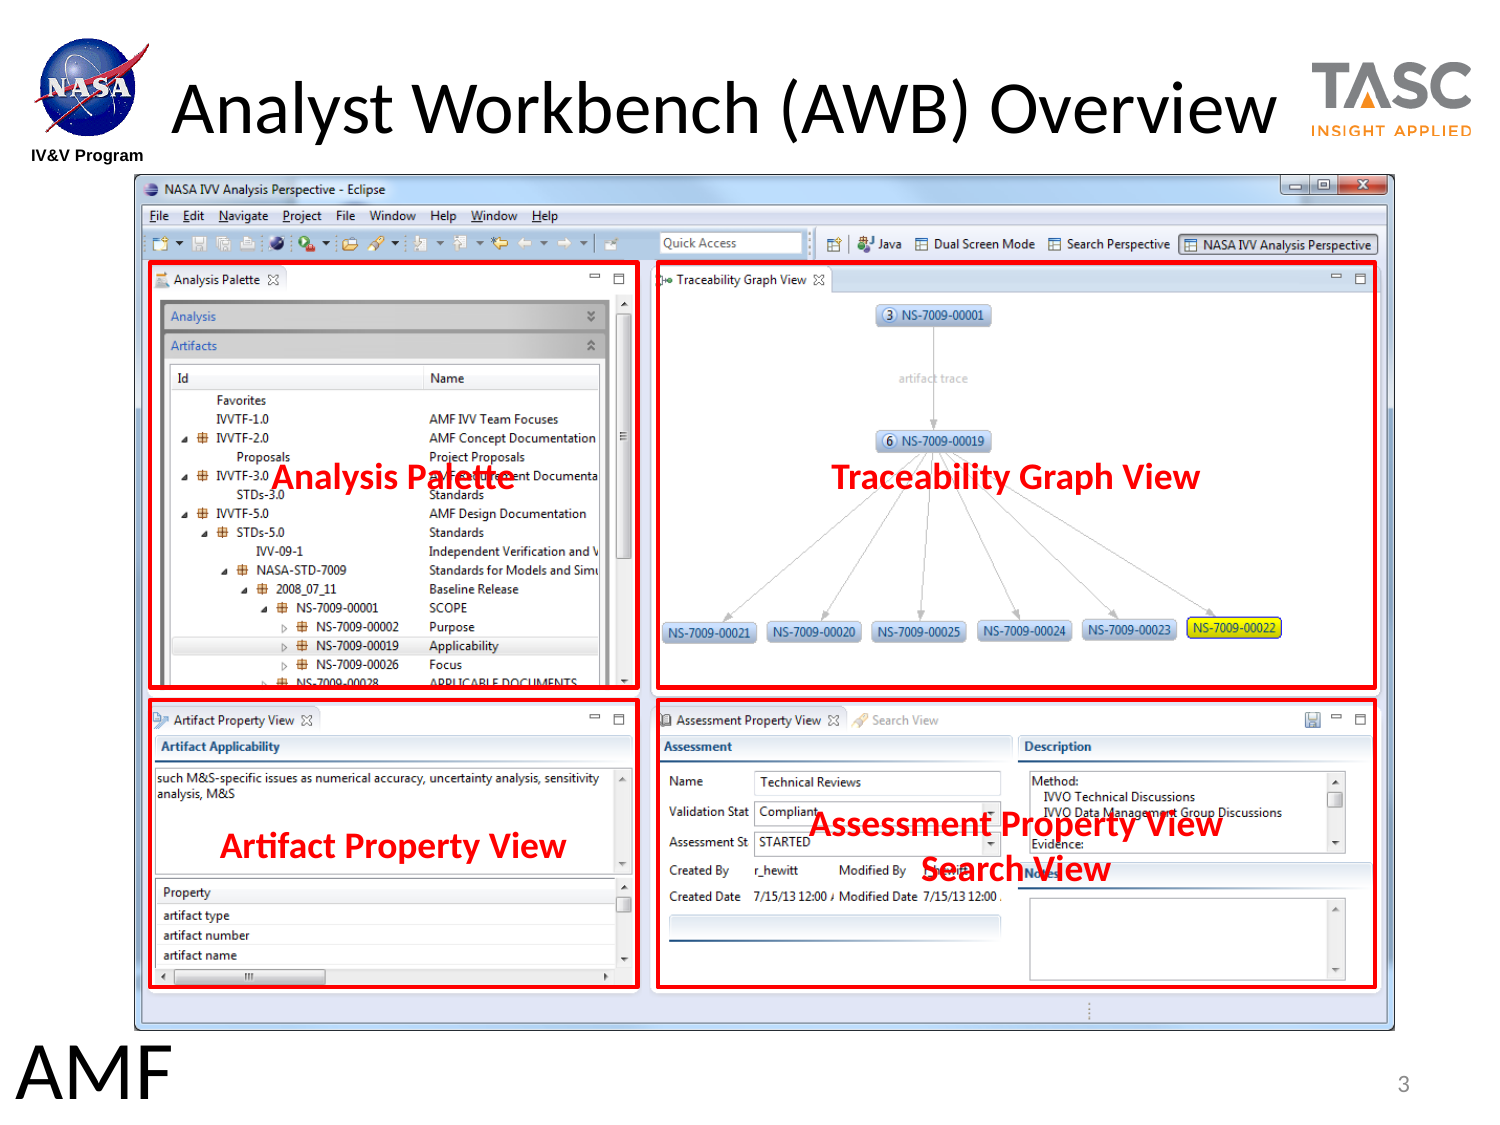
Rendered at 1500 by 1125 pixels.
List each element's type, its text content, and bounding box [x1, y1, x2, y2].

picture [134, 174, 1395, 1031]
picture [1312, 62, 1471, 136]
title Analyst Workbench (AWB) Overview [149, 44, 1301, 163]
slide_number 3 [1074, 1062, 1425, 1103]
picture [27, 32, 150, 142]
